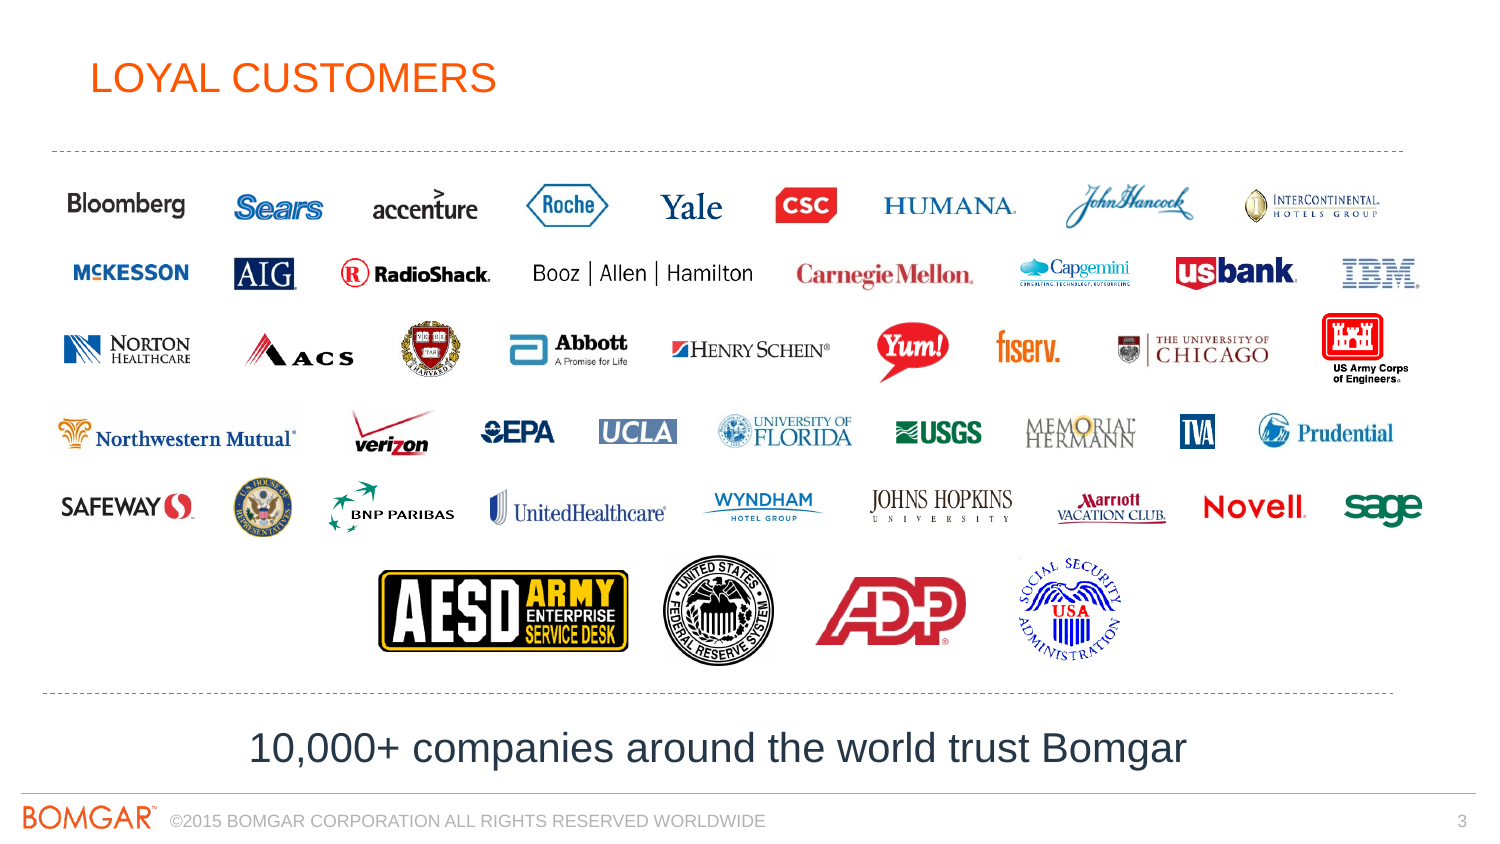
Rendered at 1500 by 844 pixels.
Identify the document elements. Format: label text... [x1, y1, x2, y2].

title LOYAL CUSTOMERS [75, 49, 1425, 125]
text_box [57, 477, 1423, 537]
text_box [64, 311, 1408, 386]
picture [23, 805, 157, 829]
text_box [45, 404, 1396, 459]
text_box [378, 555, 1133, 666]
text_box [68, 175, 1380, 235]
text_box 10,000+ companies around the world trust Bomgar [211, 713, 1226, 778]
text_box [74, 253, 1420, 294]
